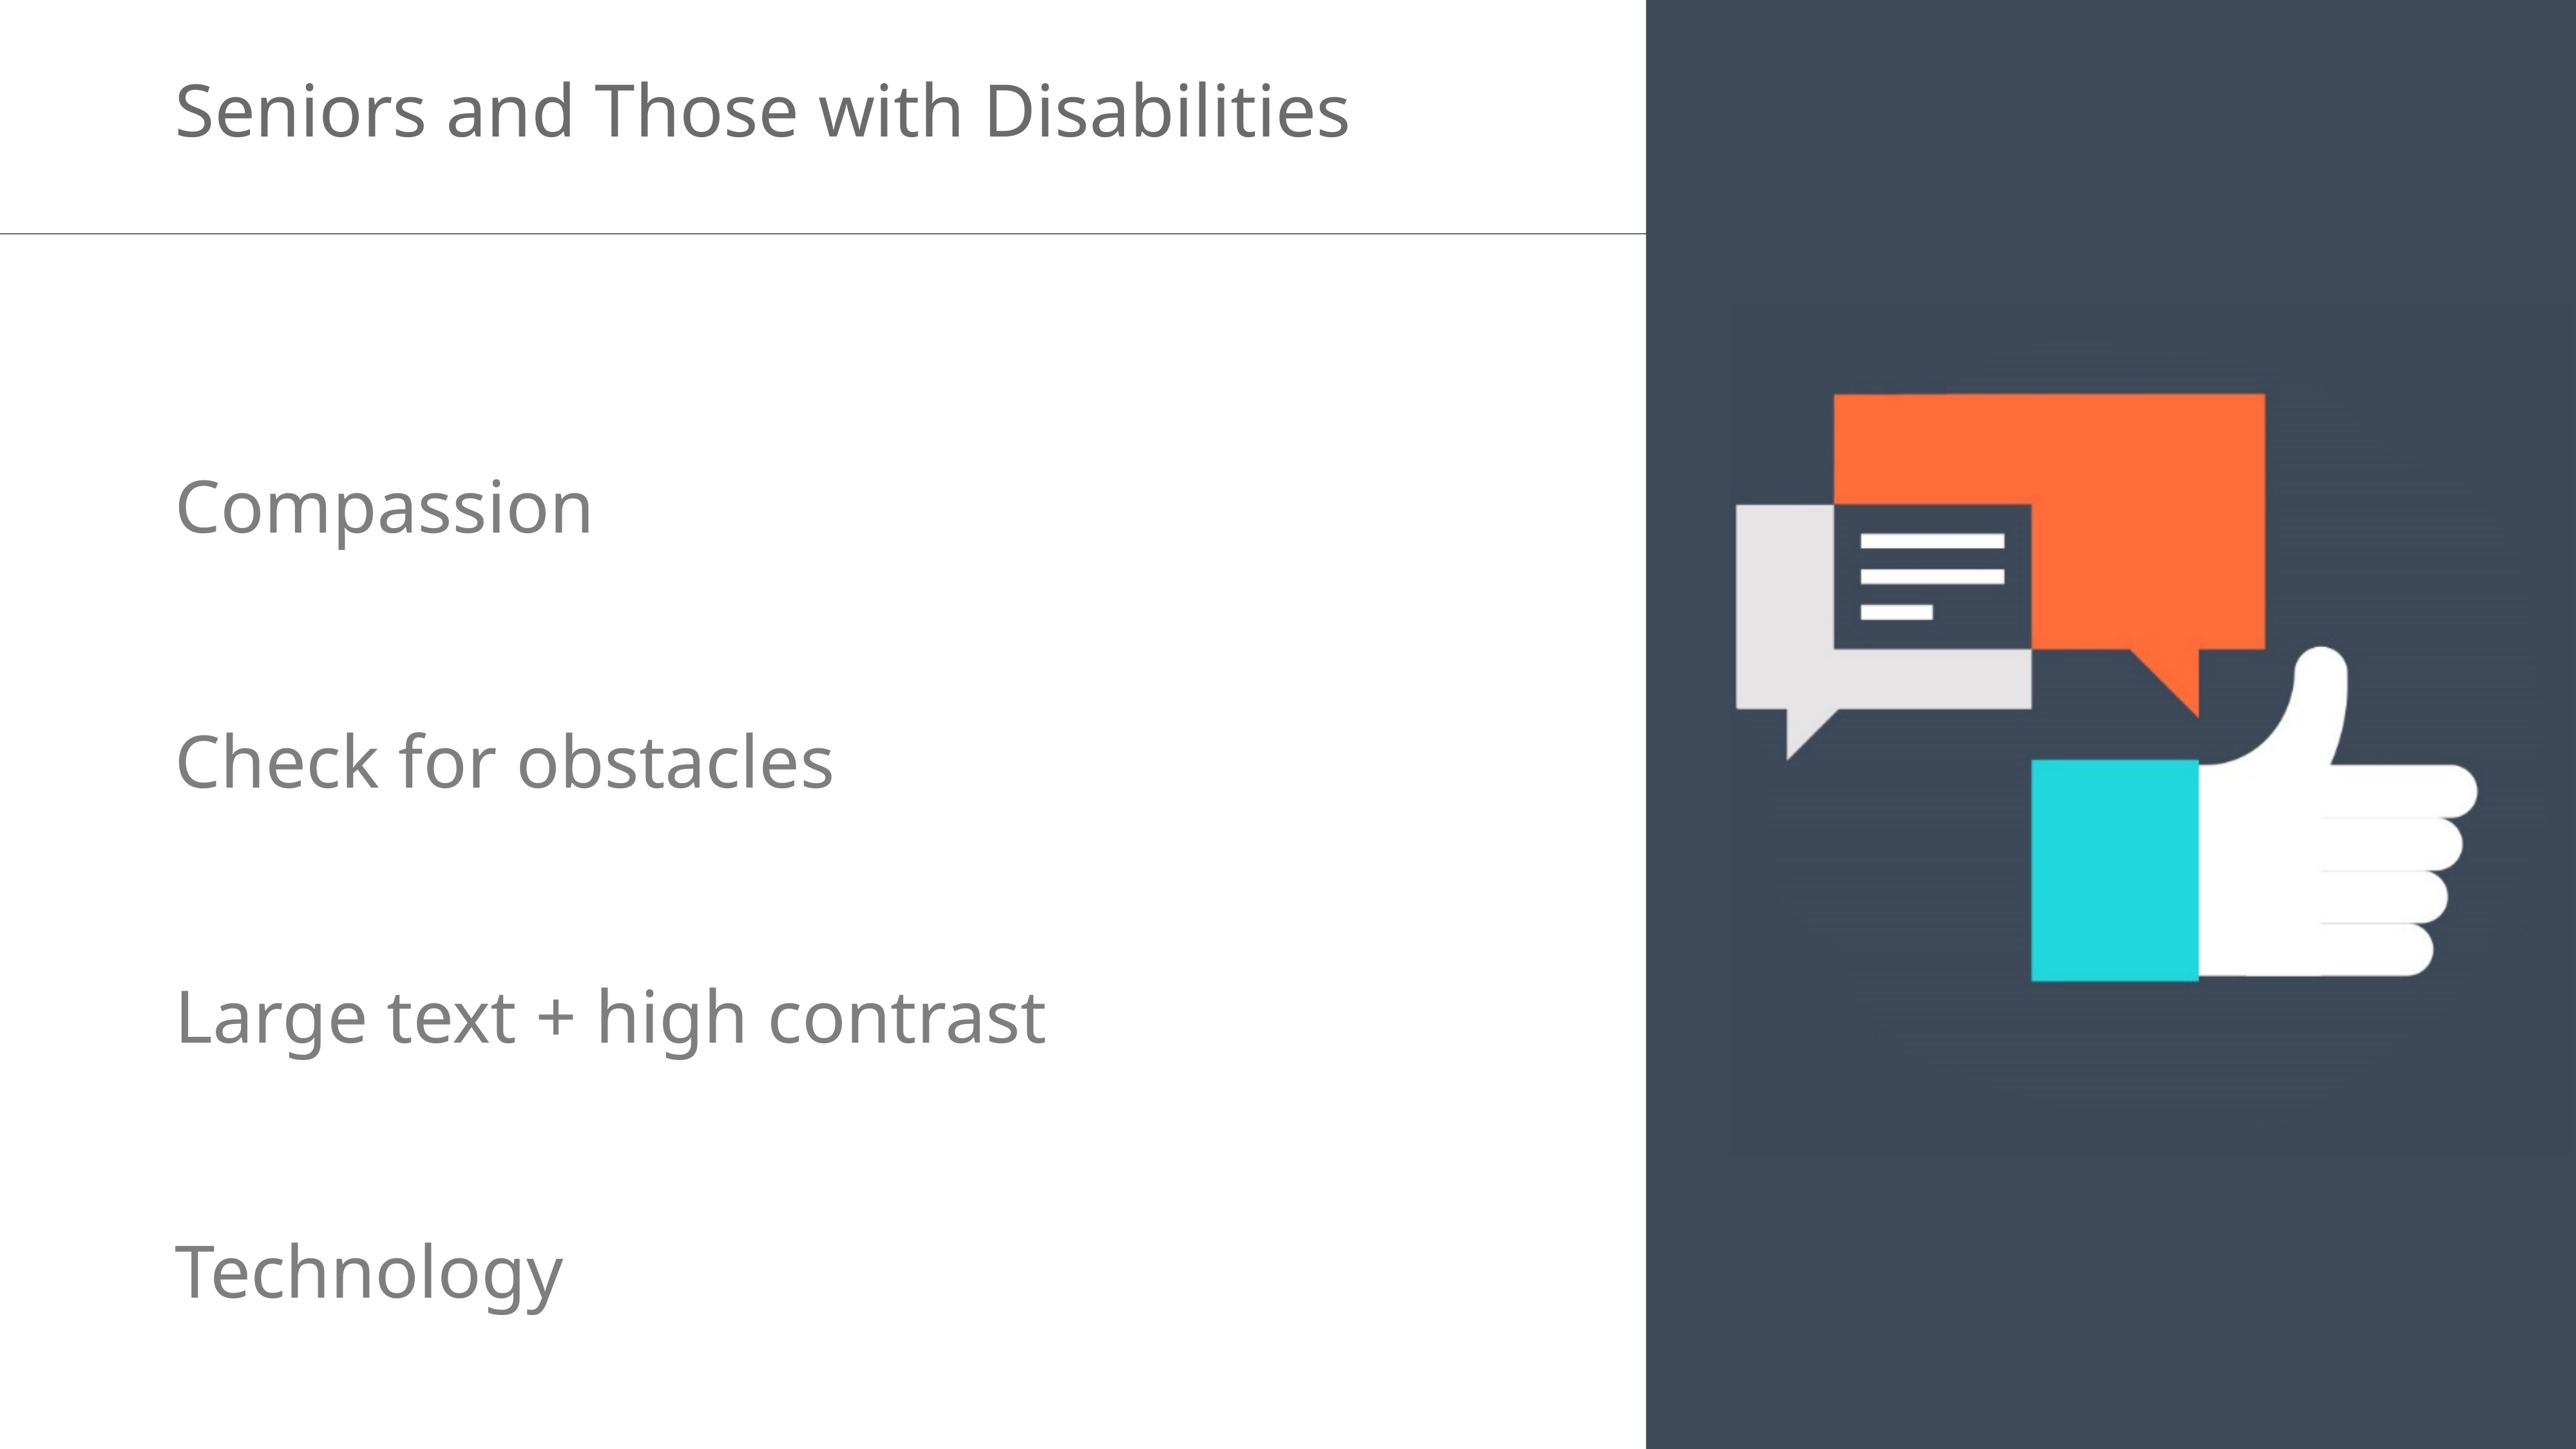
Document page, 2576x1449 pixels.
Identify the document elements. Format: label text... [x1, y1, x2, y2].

text_box Seniors and Those with Disabilities [165, 42, 1627, 156]
text_box [1646, 0, 2576, 1449]
text_box Compassion Check for obstacles Large text + high contrast Technology [165, 430, 1577, 1318]
picture [1730, 303, 2572, 1158]
